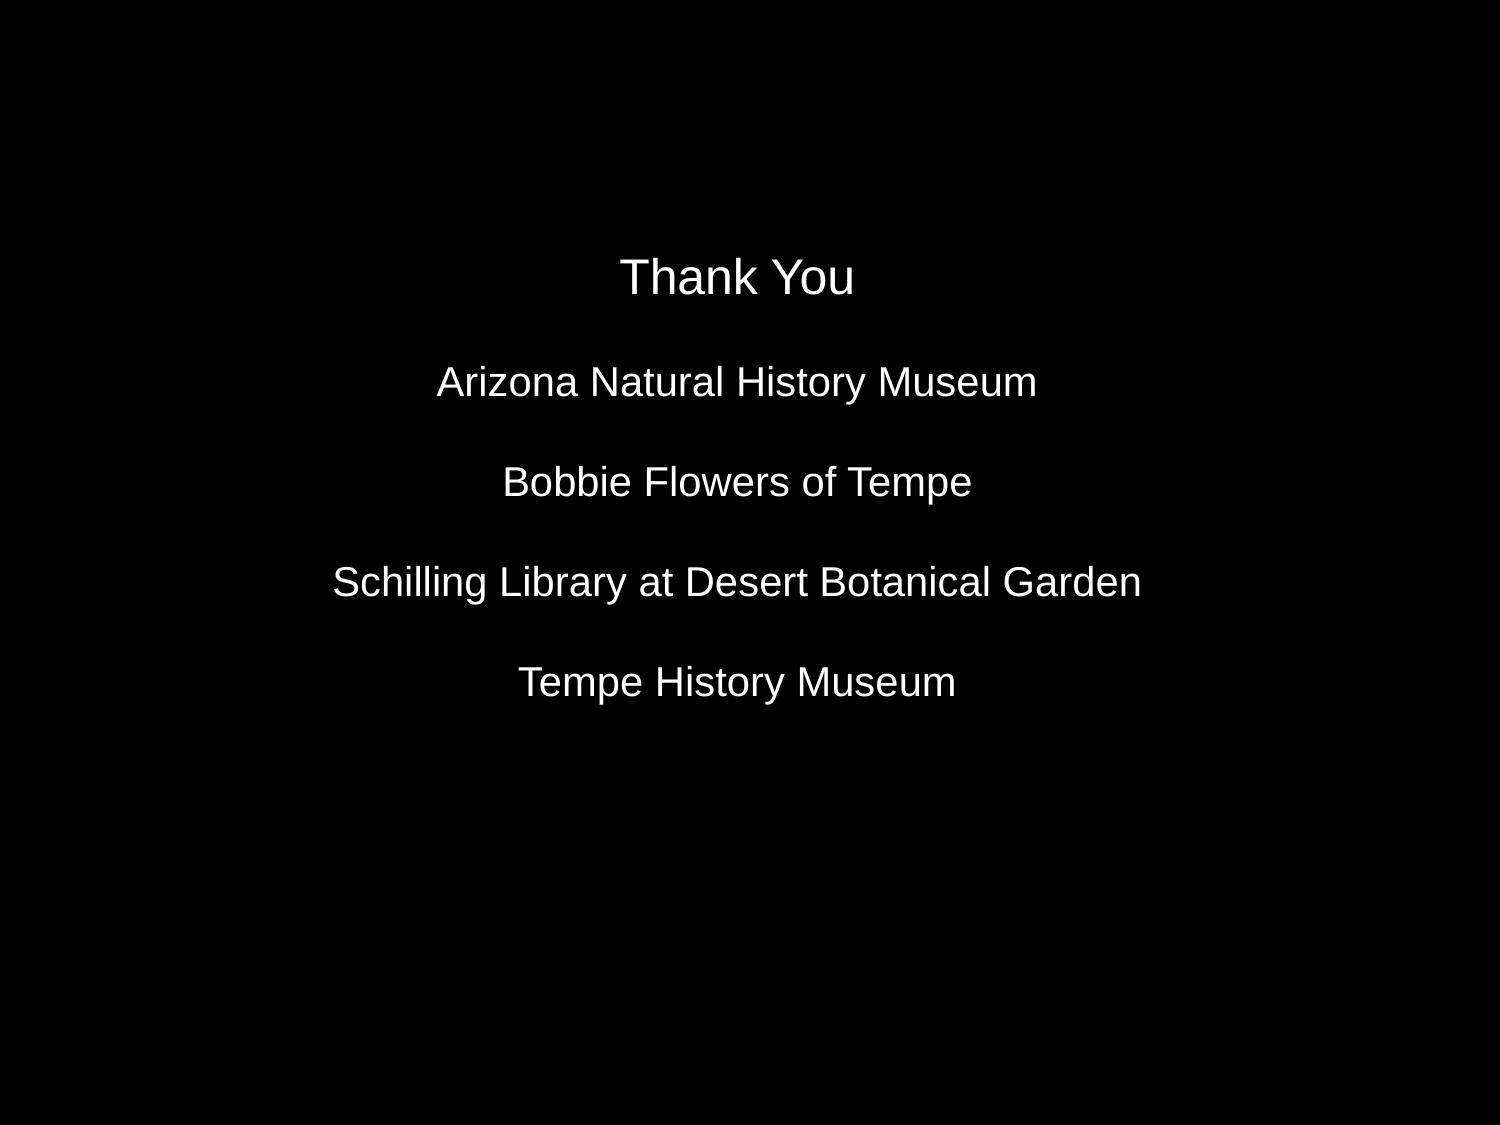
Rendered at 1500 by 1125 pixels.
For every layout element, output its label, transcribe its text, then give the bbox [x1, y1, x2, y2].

text_box Thank You Arizona Natural History Museum Bobbie Flowers of Tempe Schilling Library at Desert Botanical Garden Tempe History Museum [212, 237, 1263, 813]
